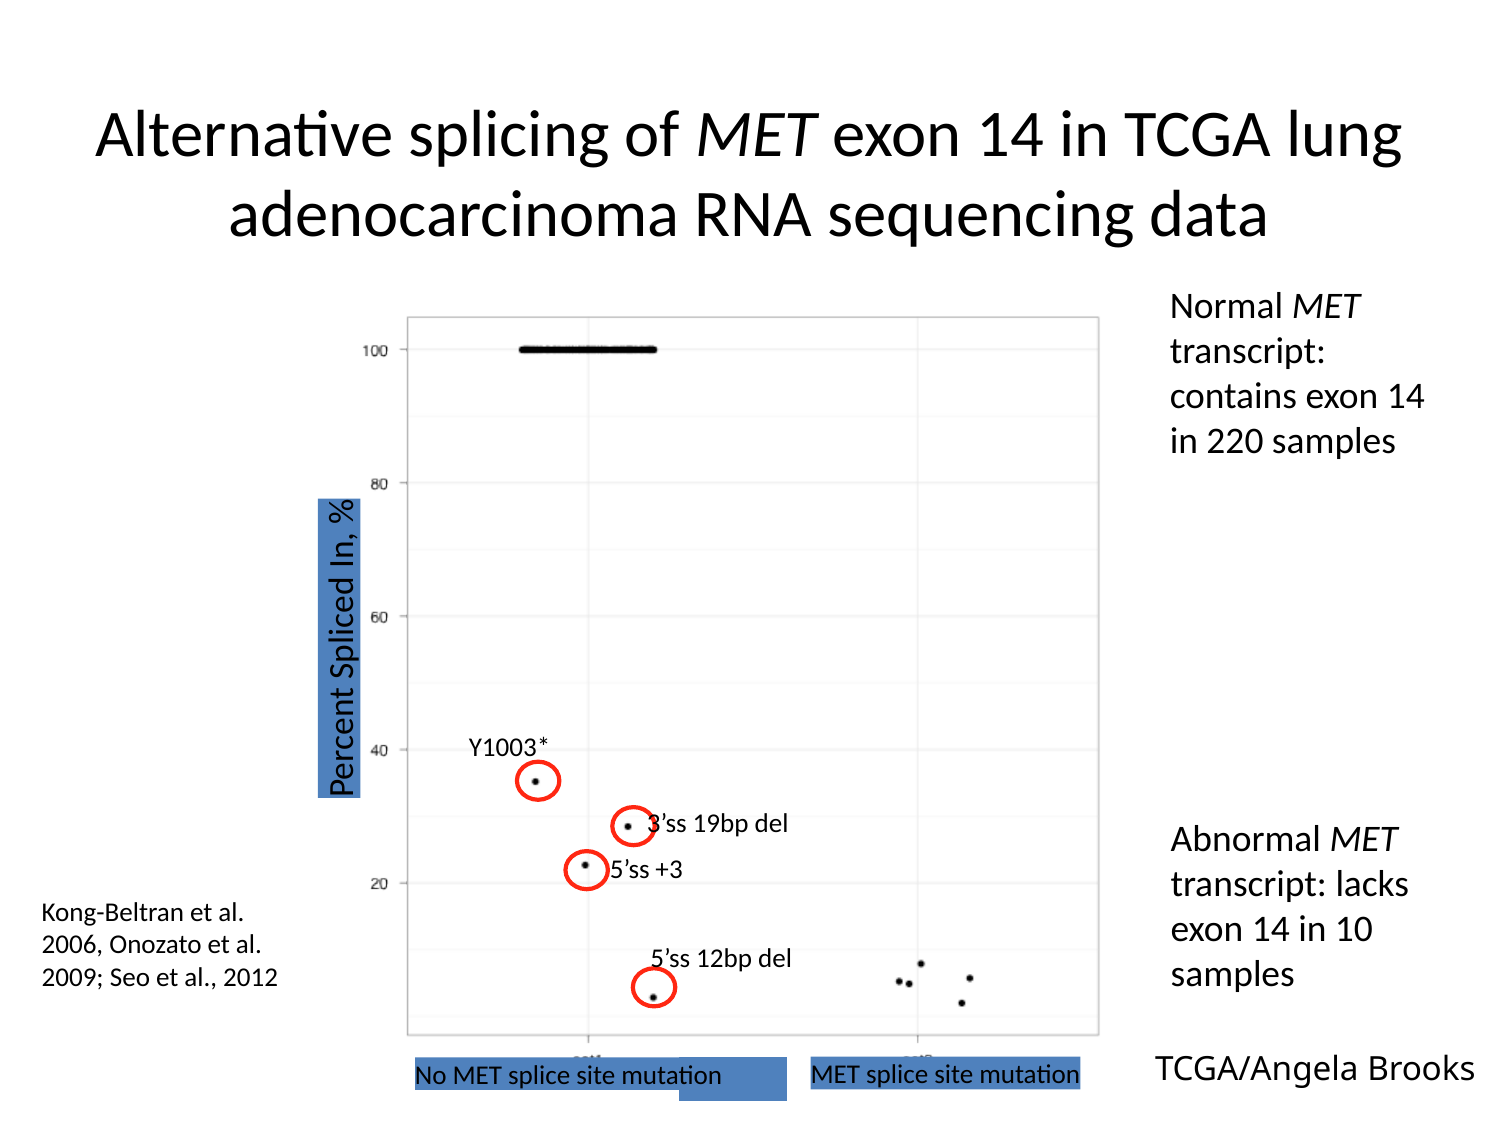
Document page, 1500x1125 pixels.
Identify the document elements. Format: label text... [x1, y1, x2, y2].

text_box Abnormal MET transcript: lacks exon 14 in 10 samples [1155, 806, 1452, 1001]
picture [324, 294, 1134, 1104]
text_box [468, 728, 560, 801]
text_box Kong-Beltran et al. 2006, Onozato et al. 2009; Seo et al., 2012 [41, 894, 310, 992]
title Alternative splicing of MET exon 14 in TCGA lung adenocarcinoma RNA sequencing data [43, 29, 1455, 311]
text_box TCGA/Angela Brooks [1140, 1039, 1491, 1095]
text_box Normal MET transcript: contains exon 14 in 220 samples [1155, 273, 1451, 469]
